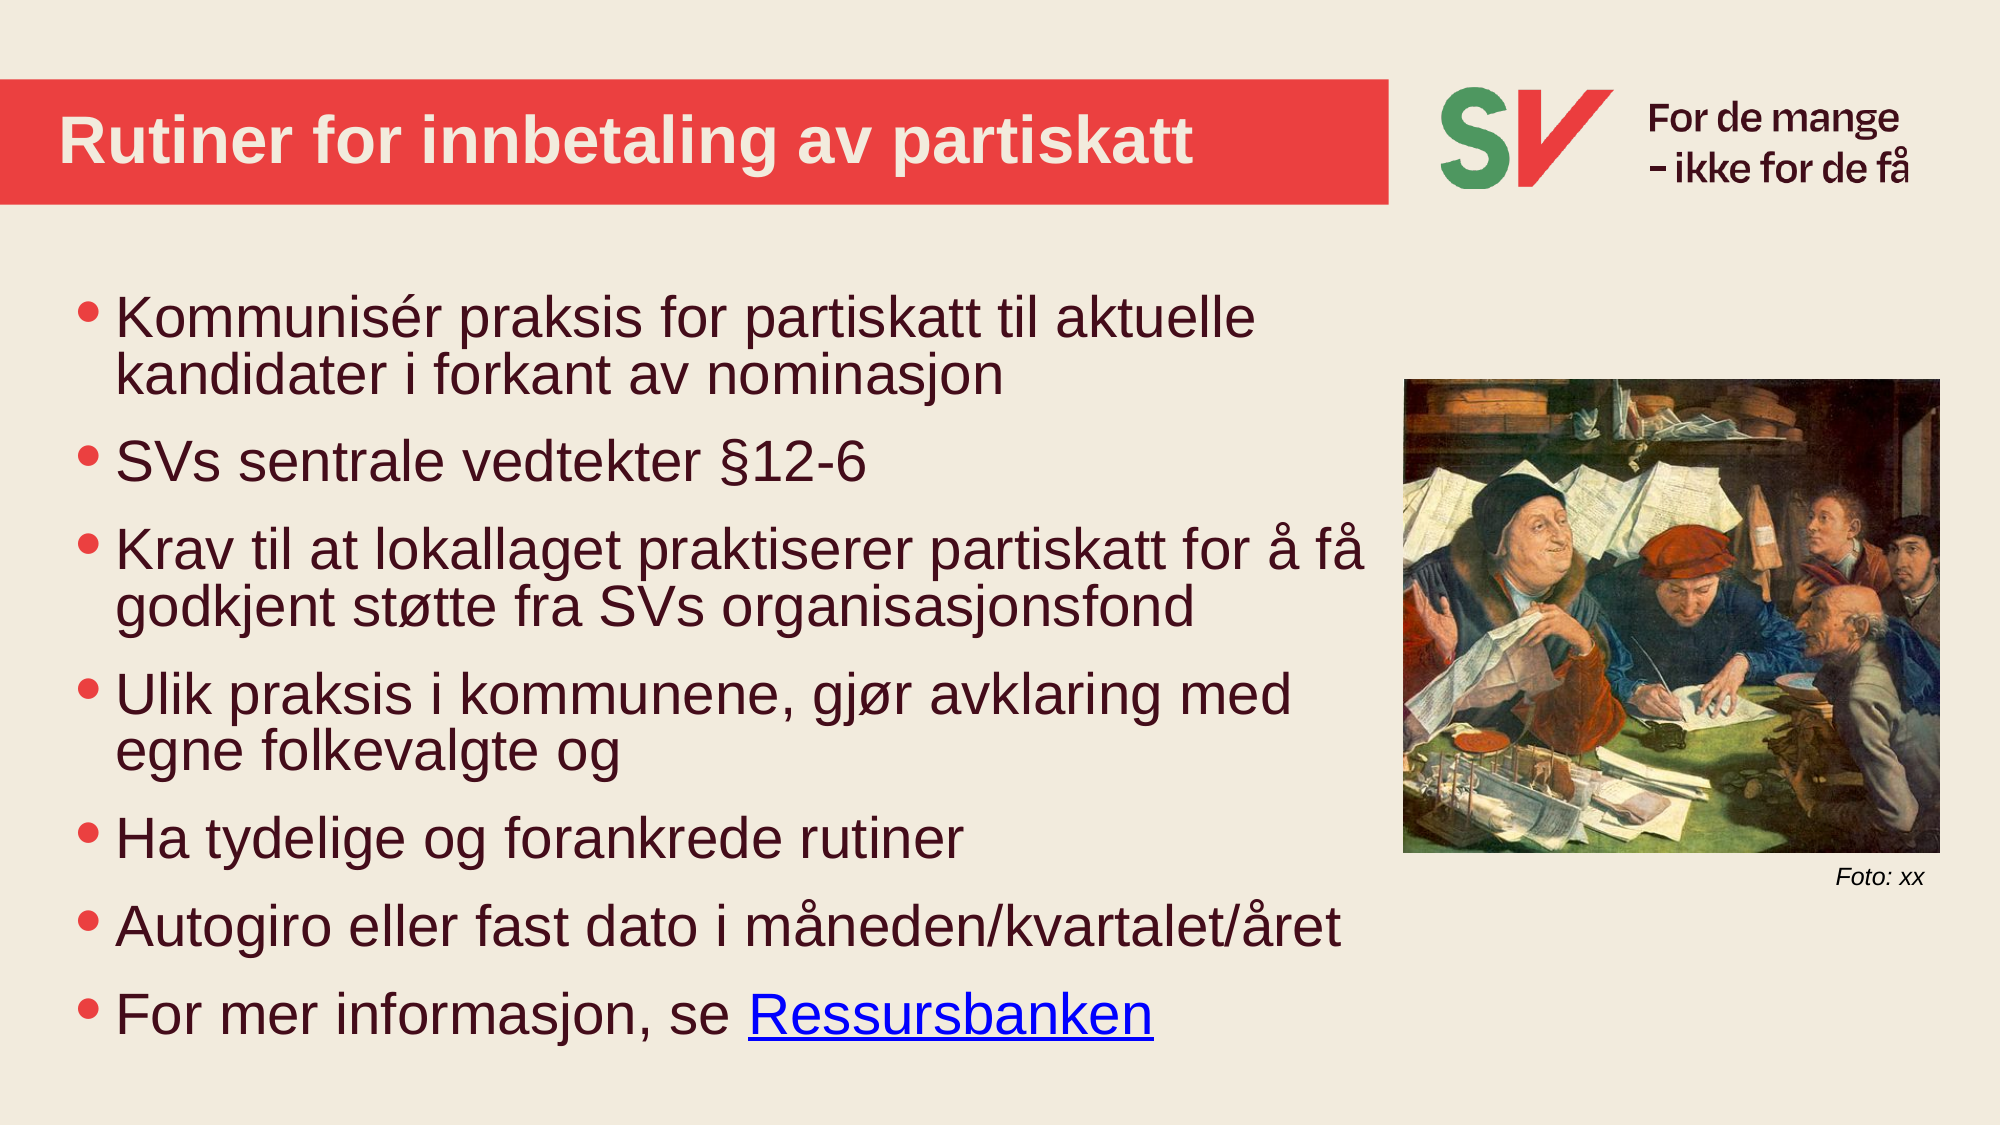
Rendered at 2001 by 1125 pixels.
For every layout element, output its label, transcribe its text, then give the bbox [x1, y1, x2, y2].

picture [1403, 379, 1940, 853]
text_box Foto: xx [1623, 853, 1940, 898]
list Kommunisér praksis for partiskatt til aktuelle kandidater i forkant av nominasjon SVs sentrale vedtekter §12-6 Krav til at lokallaget praktiserer partiskatt for å få godkjent støtte fra SVs organisasjonsfond Ulik praksis i kommunene, gjør avklaring med egne folkevalgte og Ha tydelige og forankrede rutiner Autogiro eller fast dato i måneden/kvartalet/året For mer informasjon, se Ressursbanken [74, 292, 1371, 1069]
title Rutiner for innbetaling av partiskatt [0, 78, 1390, 206]
